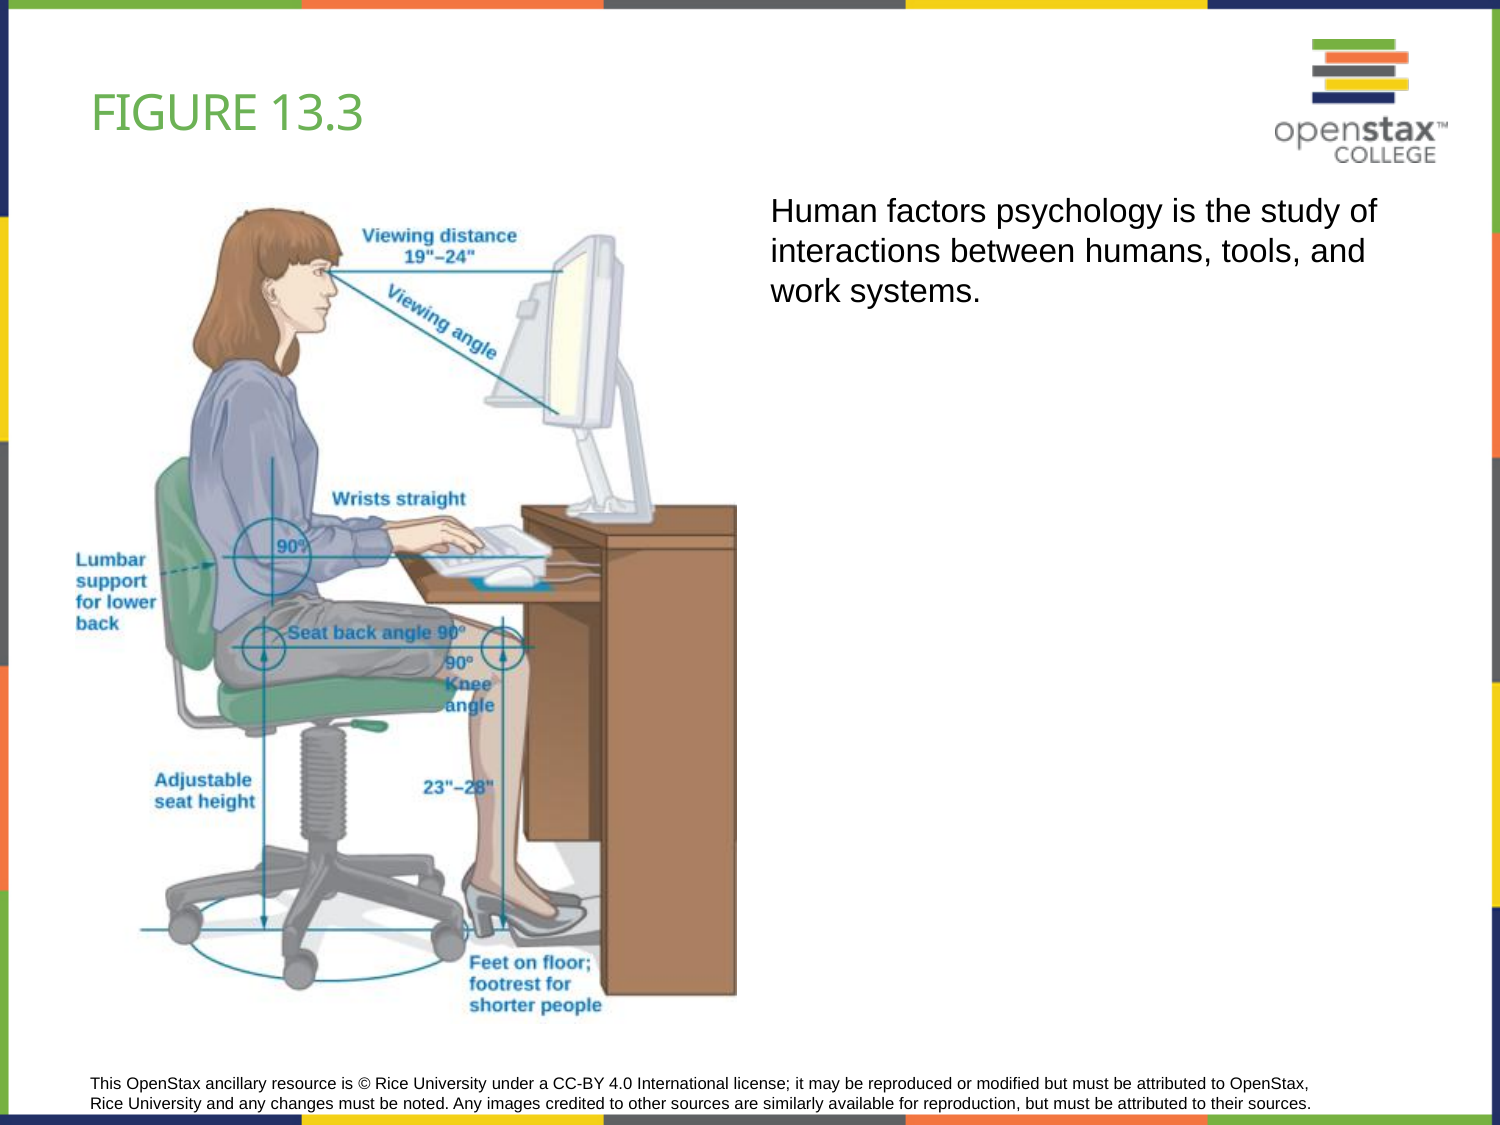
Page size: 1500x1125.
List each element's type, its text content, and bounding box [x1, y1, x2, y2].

picture [0, 0, 1500, 1125]
list Human factors psychology is the study of interactions between humans, tools, and work systems. [755, 181, 1398, 1045]
title Figure 13.3 [75, 39, 1274, 148]
footer This OpenStax ancillary resource is © Rice University under a CC-BY 4.0 International license; it may be reproduced or modified but must be attributed to OpenStax, Rice University and any changes must be noted. Any images credited to other sources are similarly available for reproduction, but must be attributed to their sources. [75, 1065, 1343, 1112]
